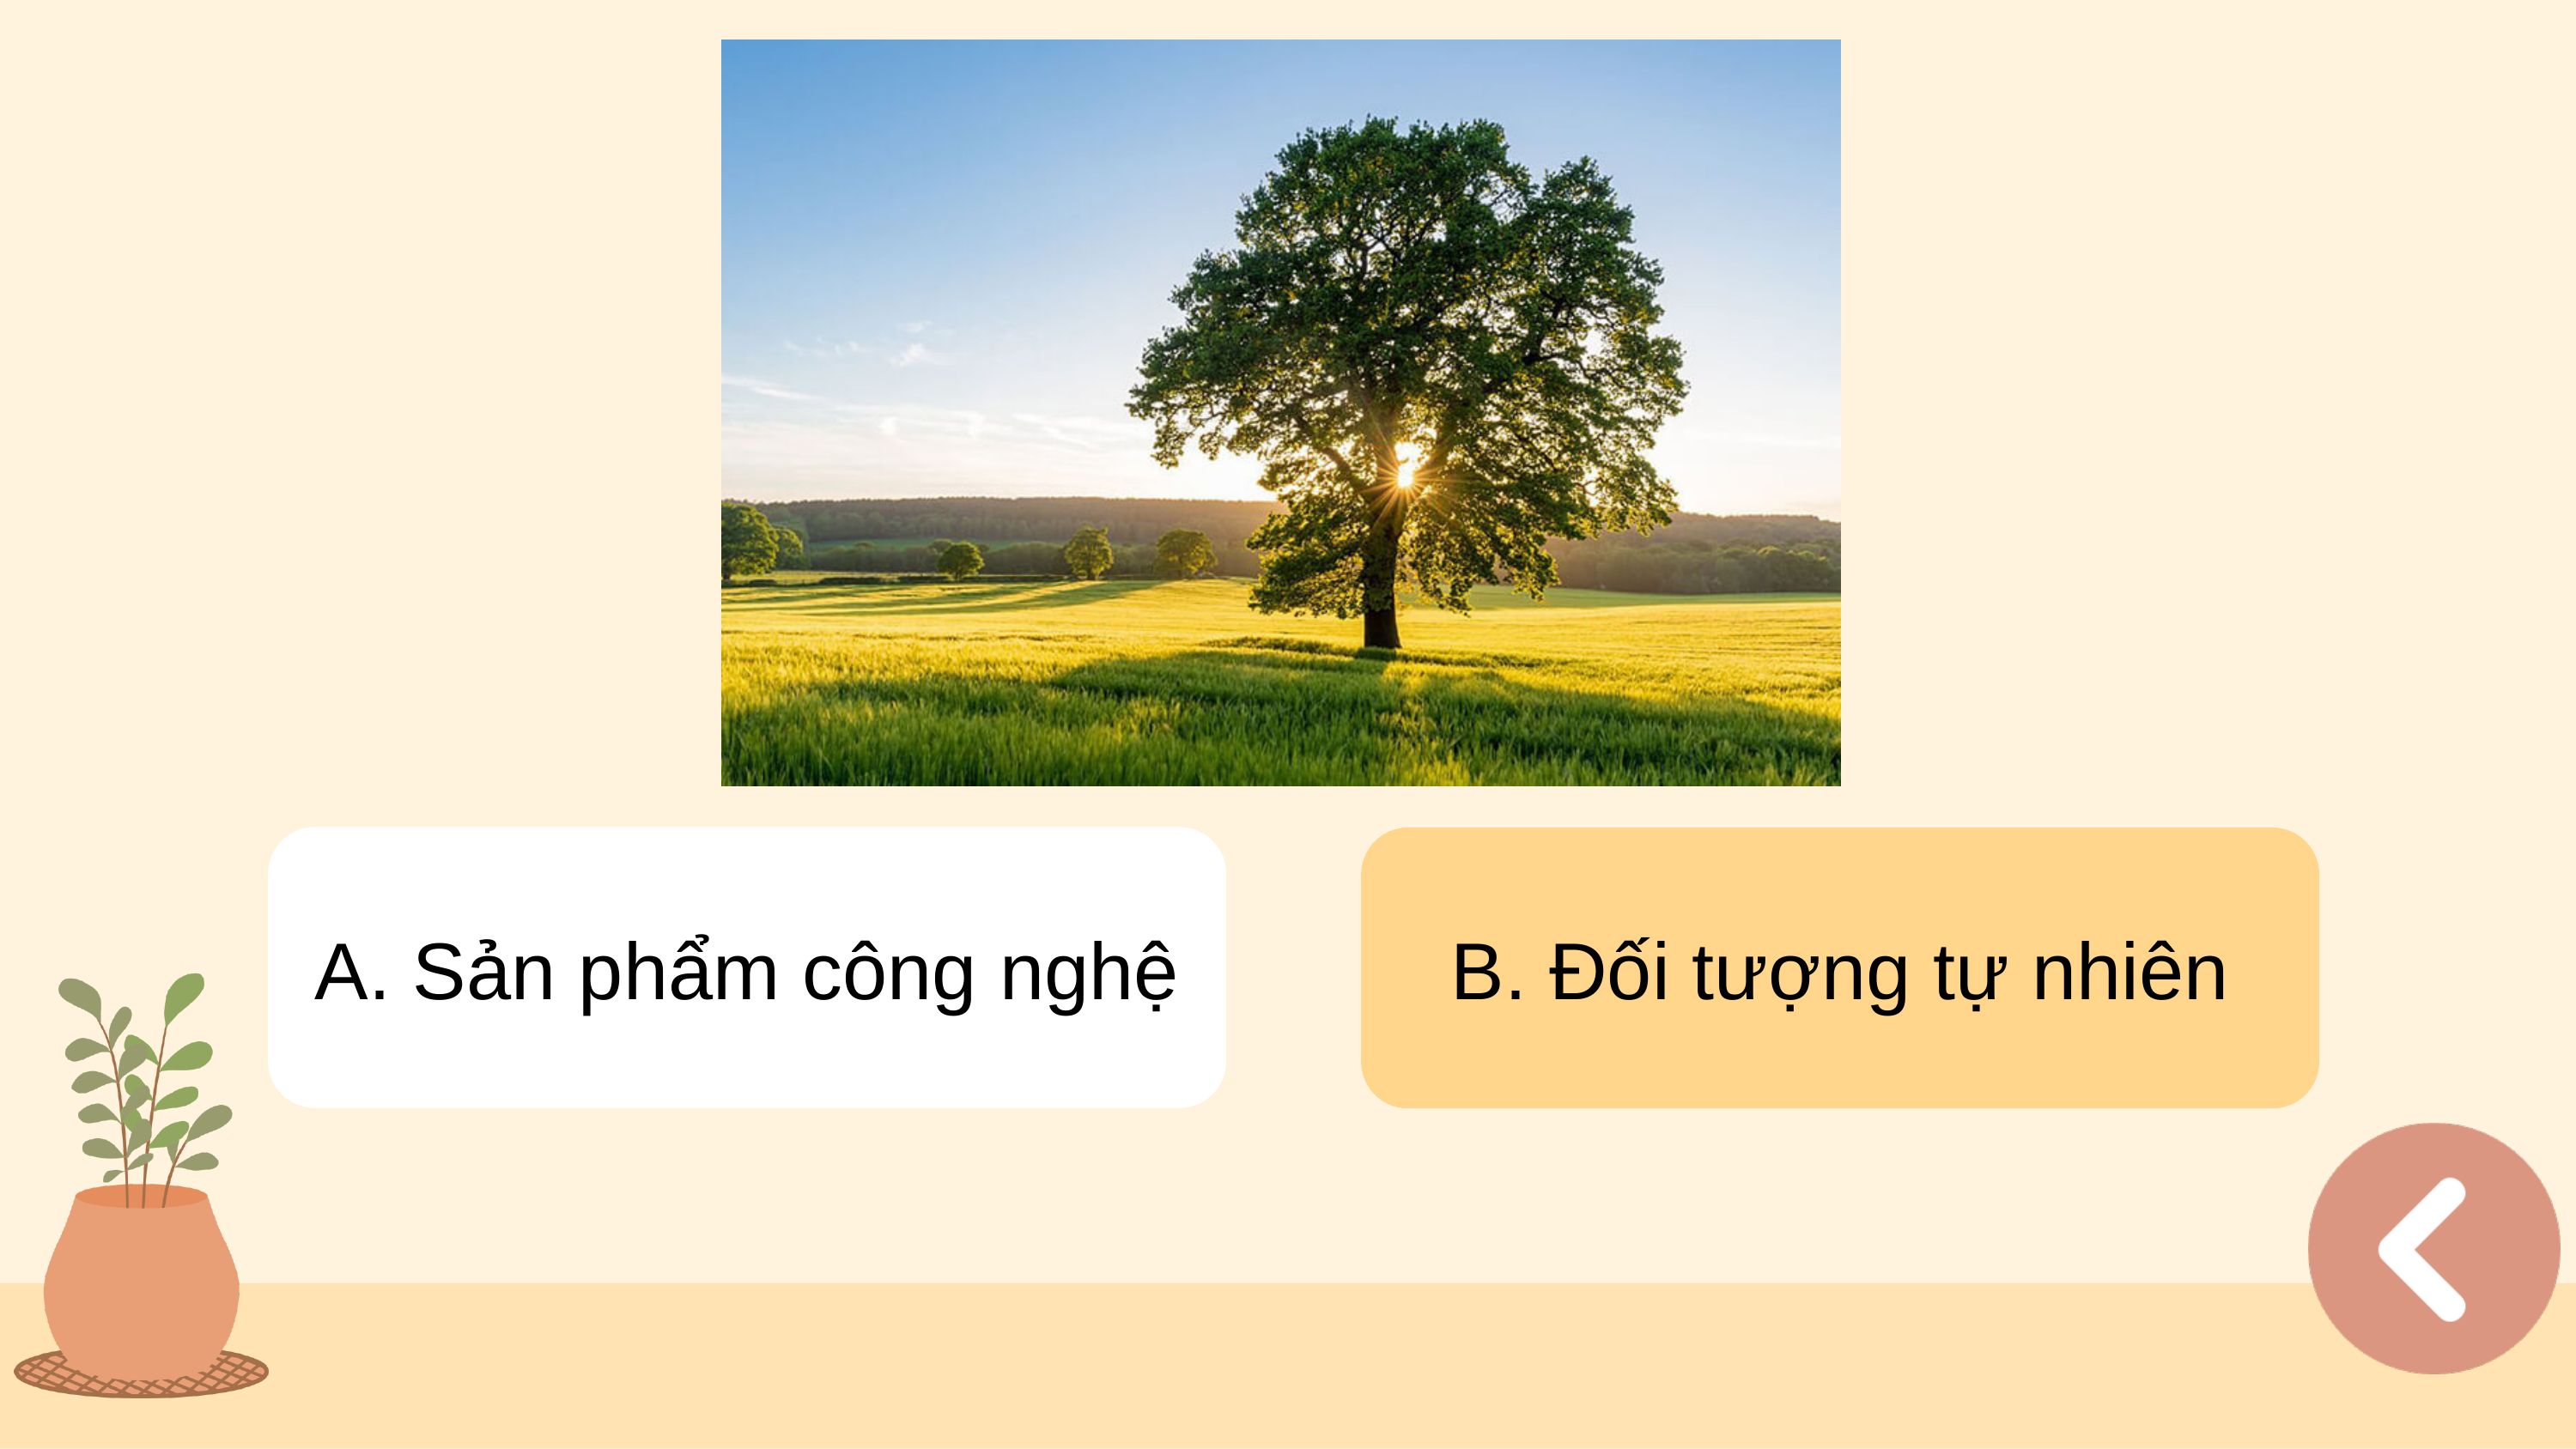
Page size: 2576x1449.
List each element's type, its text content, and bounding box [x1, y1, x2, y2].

text_box B. Đối tượng tự nhiên [1359, 825, 2322, 1111]
picture [2307, 1122, 2561, 1374]
picture [14, 972, 269, 1398]
text_box [0, 1282, 2576, 1449]
picture [721, 39, 1841, 786]
text_box A. Sản phẩm công nghệ [266, 825, 1229, 1110]
